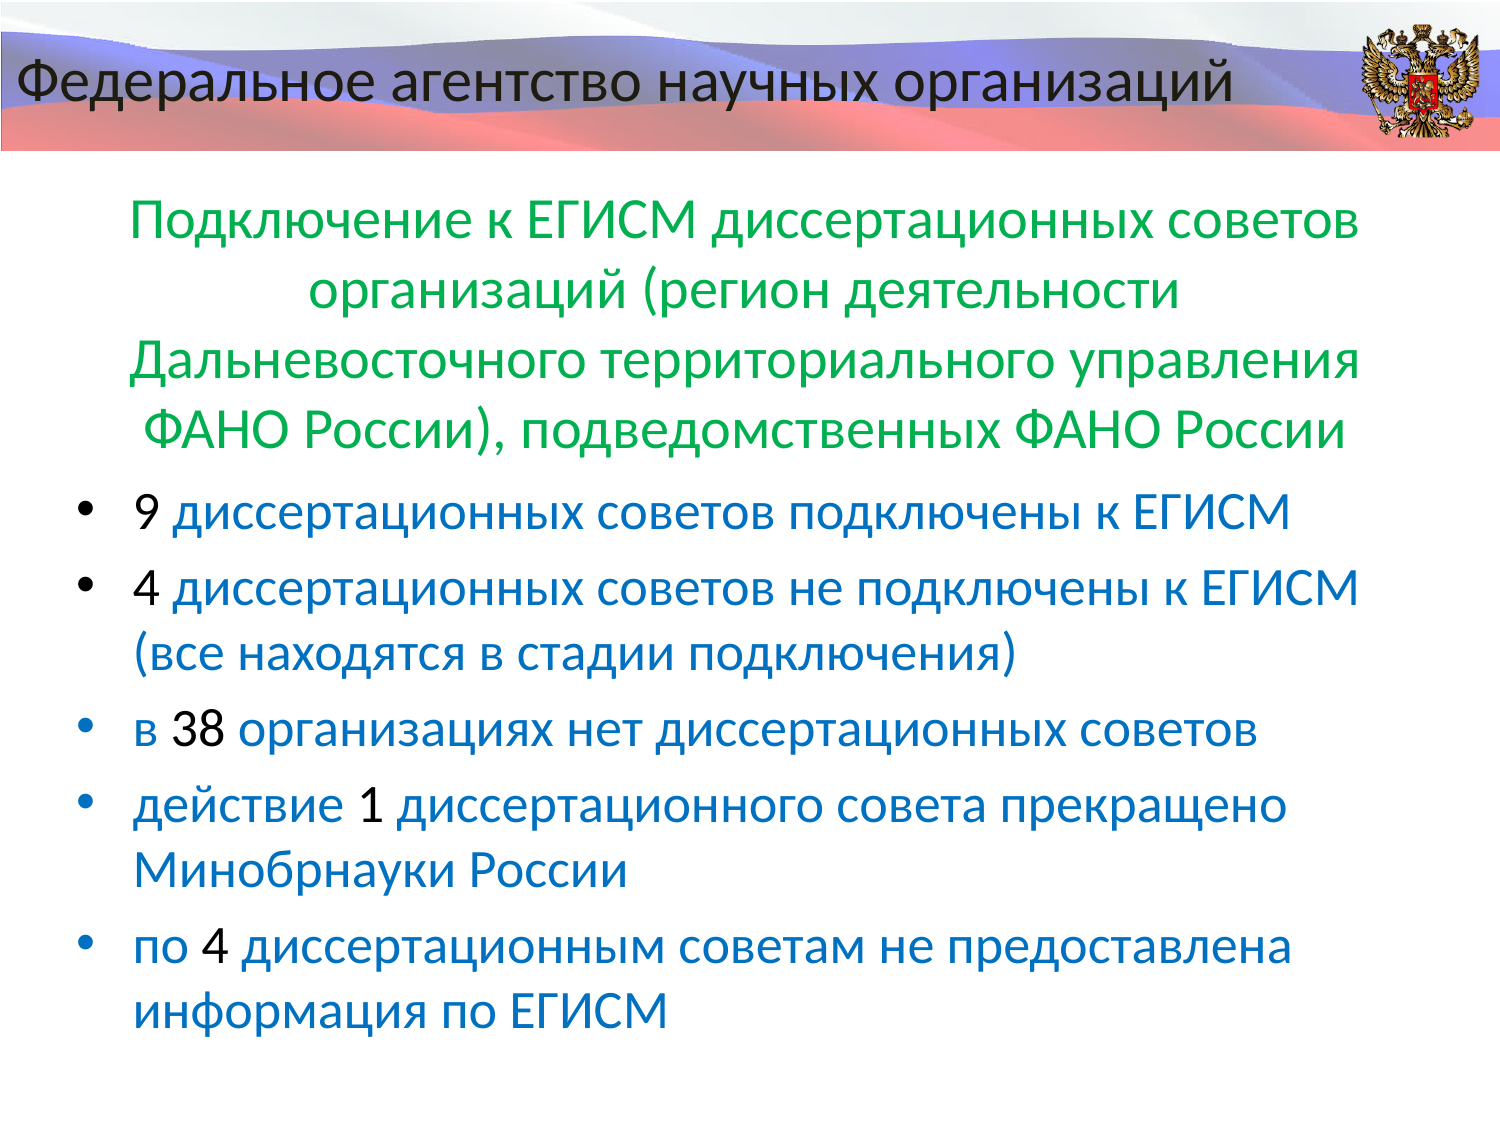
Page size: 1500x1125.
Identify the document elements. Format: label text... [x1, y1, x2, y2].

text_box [1, 1, 1500, 152]
title Подключение к ЕГИСМ диссертационных советов организаций (регион деятельности Дальневосточного территориального управления ФАНО России), подведомственных ФАНО России [70, 184, 1421, 457]
list 9 диссертационных советов подключены к ЕГИСМ 4 диссертационных советов не подключены к ЕГИСМ (все находятся в стадии подключения) в 38 организациях нет диссертационных советов действие 1 диссертационного совета прекращено Минобрнауки России по 4 диссертационным советам не предоставлена информация по ЕГИСМ [61, 468, 1444, 1102]
